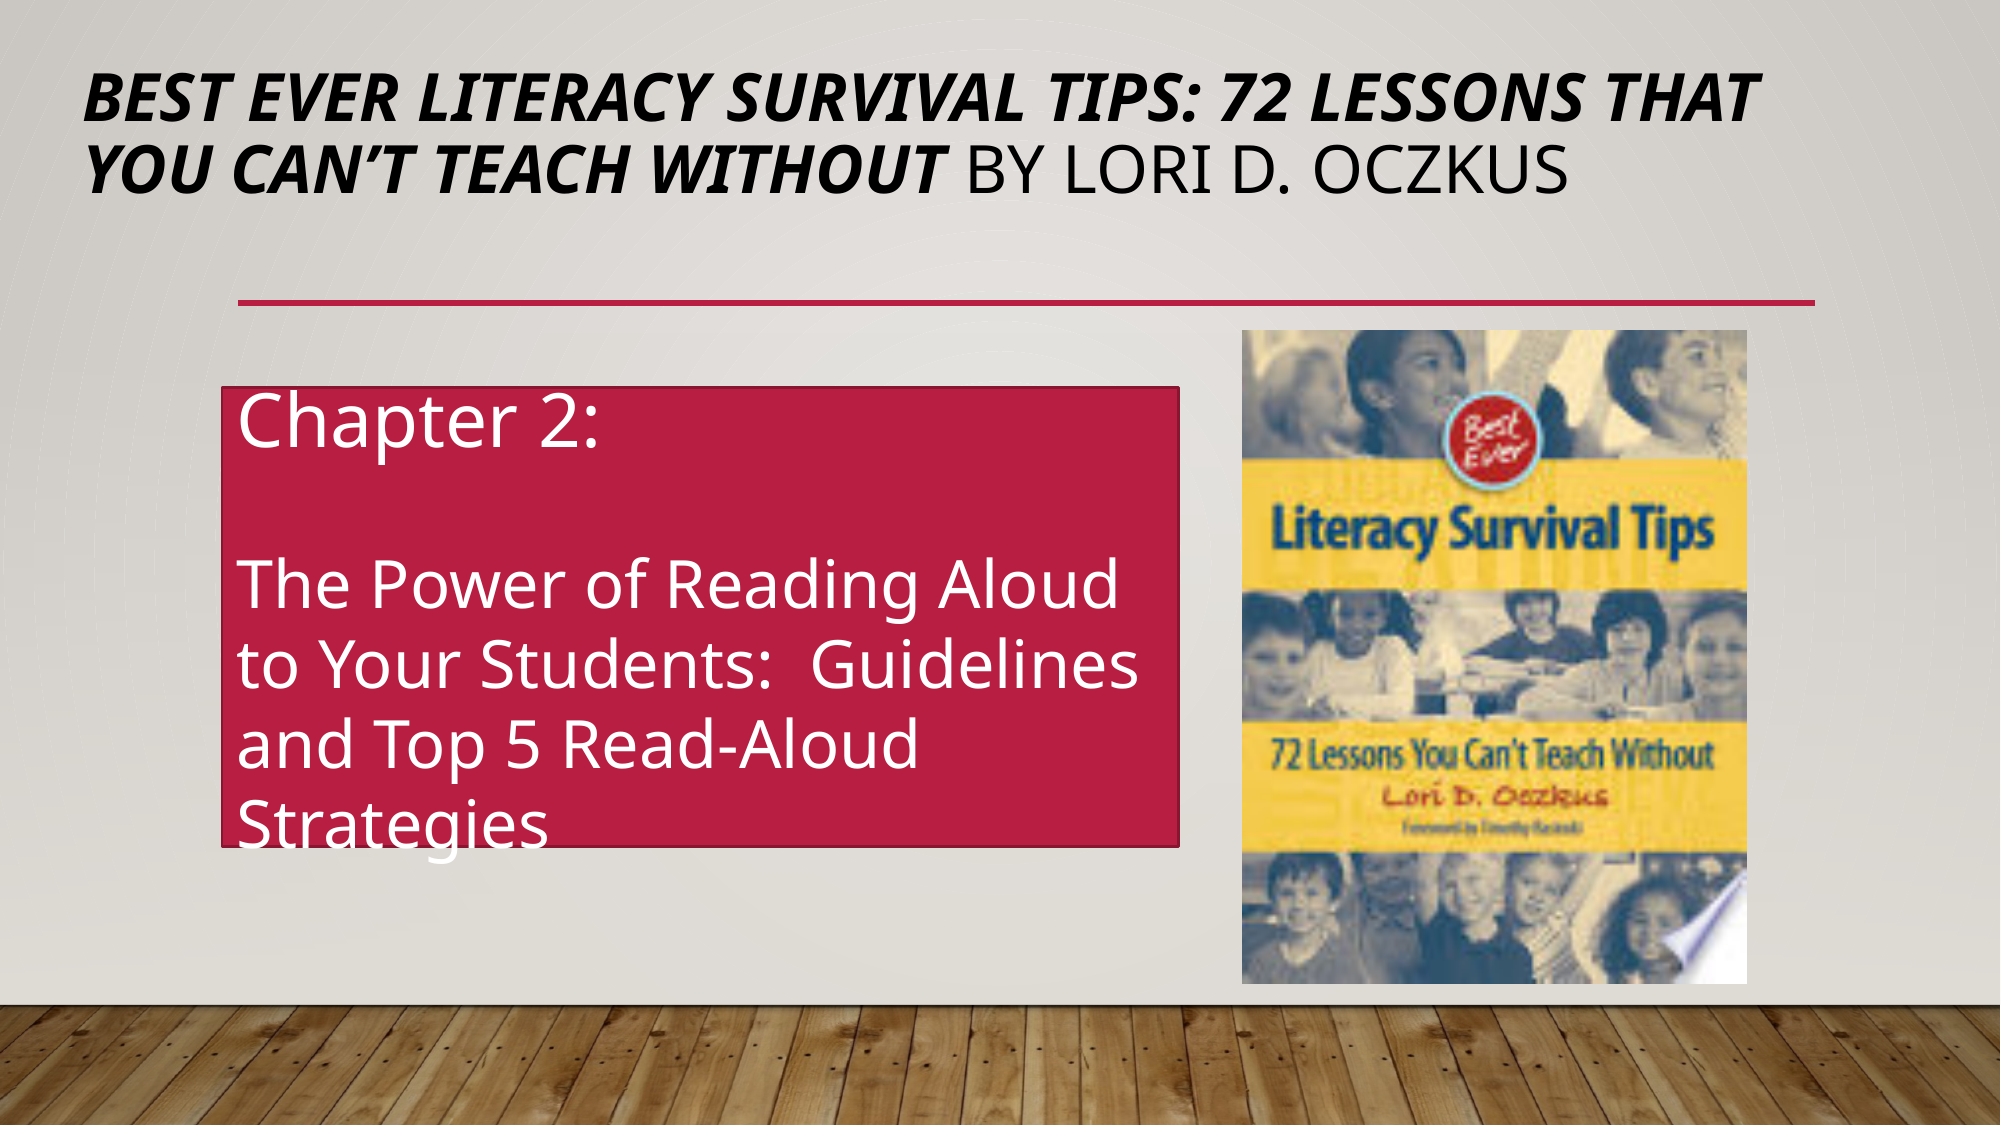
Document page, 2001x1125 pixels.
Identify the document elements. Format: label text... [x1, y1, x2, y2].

text_box Chapter 2: The Power of Reading Aloud to Your Students: Guidelines and Top 5 Read-Aloud Strategies [221, 386, 1180, 848]
picture [1242, 330, 1747, 984]
title Best Ever Literacy Survival Tips: 72 Lessons That You Can’t Teach Without By Lori D. Oczkus [67, 56, 1790, 272]
picture [0, 1005, 2000, 1125]
